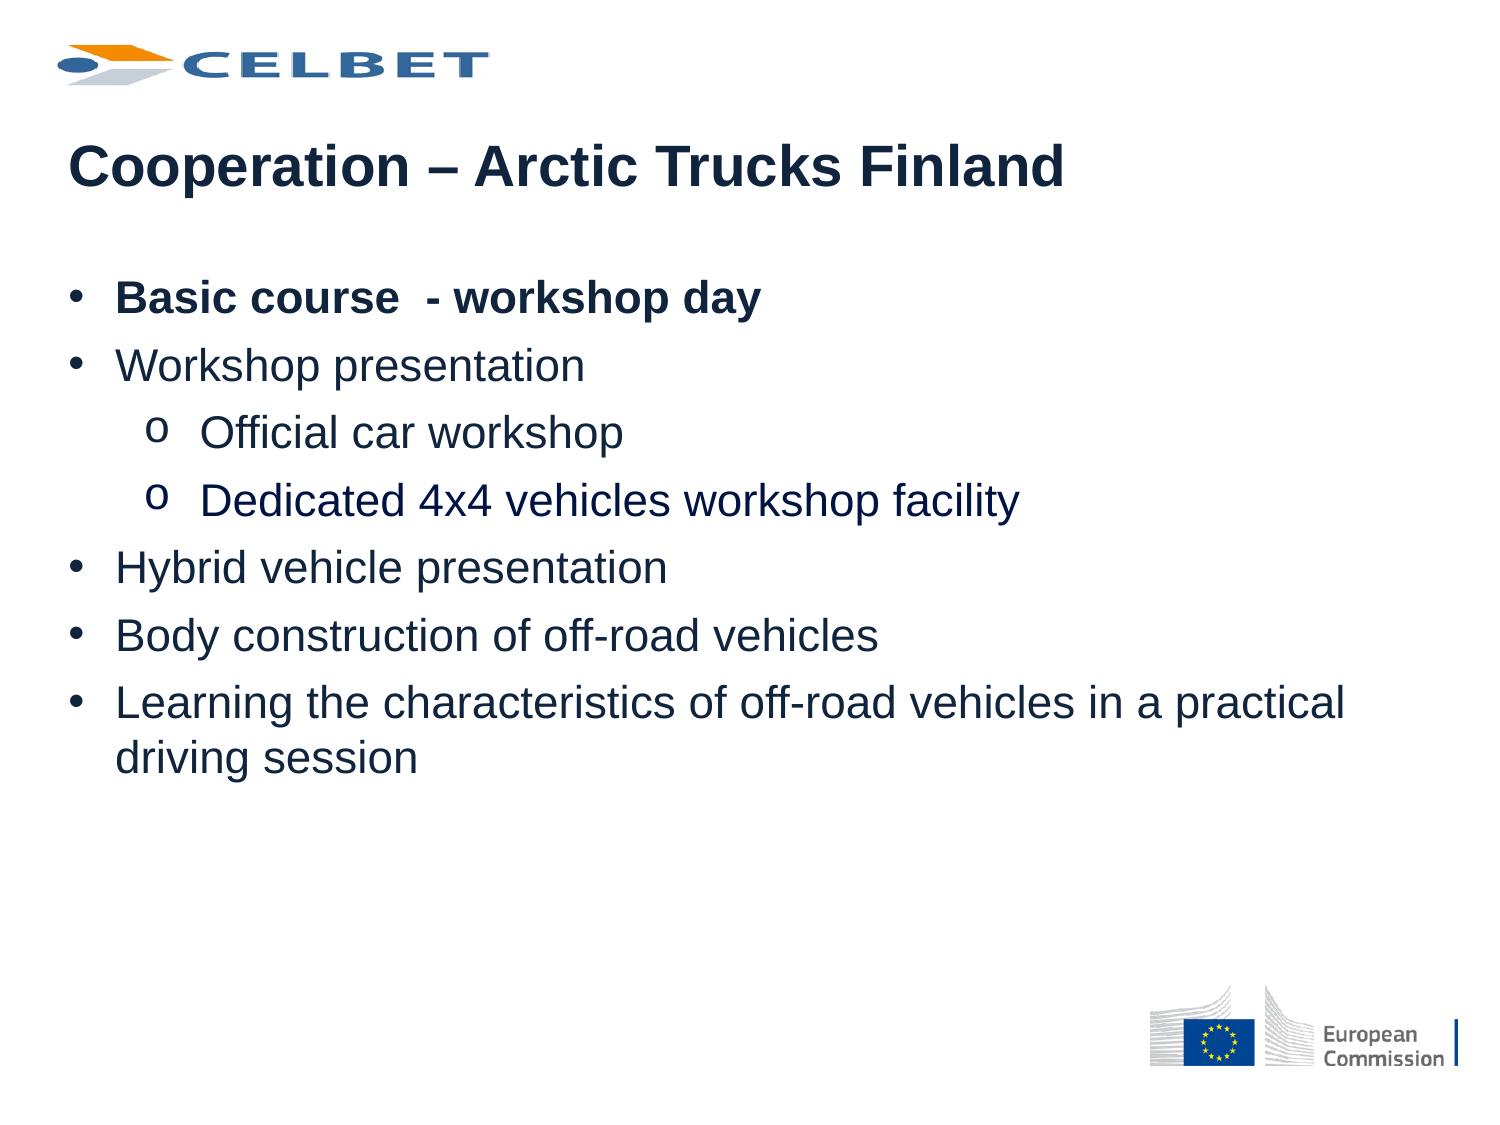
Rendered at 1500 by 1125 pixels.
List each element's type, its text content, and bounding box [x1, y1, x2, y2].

picture [1150, 985, 1458, 1066]
picture [53, 23, 511, 121]
text_box Cooperation – Arctic Trucks Finland Basic course - workshop day Workshop presentation Official car workshop Dedicated 4x4 vehicles workshop facility Hybrid vehicle presentation Body construction of off-road vehicles Learning the characteristics of off-road vehicles in a practical driving session [53, 120, 1458, 848]
